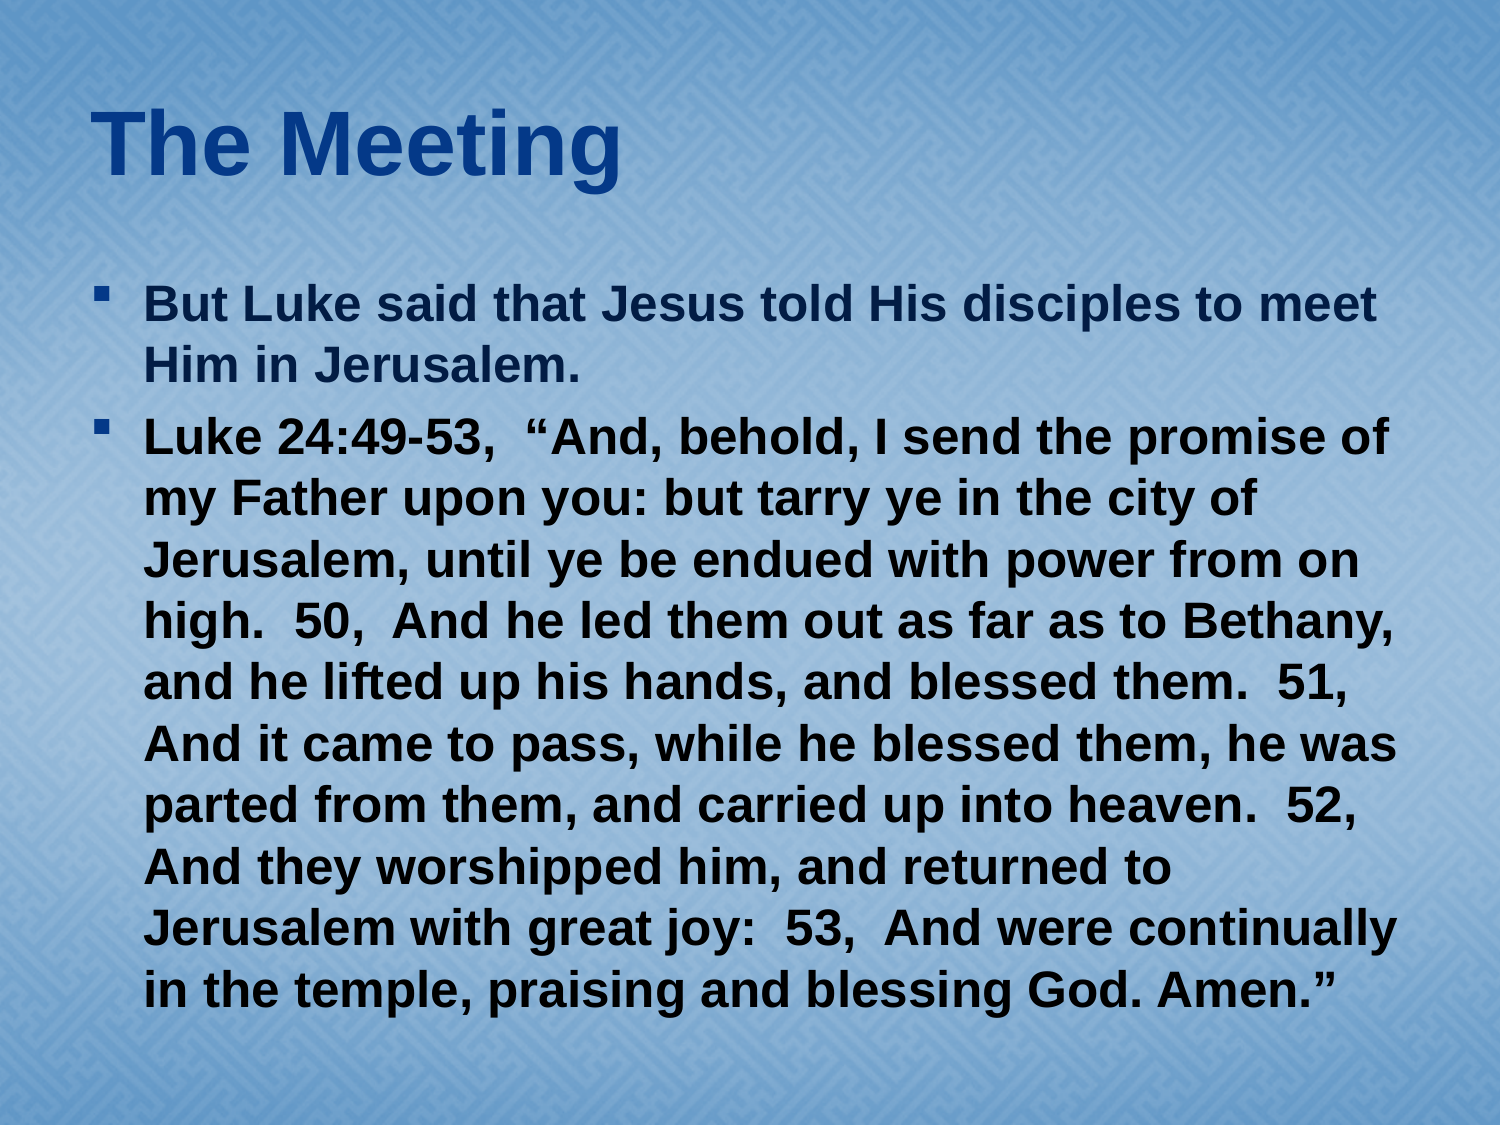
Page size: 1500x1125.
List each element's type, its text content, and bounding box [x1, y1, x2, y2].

list But Luke said that Jesus told His disciples to meet Him in Jerusalem. Luke 24:49-53, “And, behold, I send the promise of my Father upon you: but tarry ye in the city of Jerusalem, until ye be endued with power from on high. 50, And he led them out as far as to Bethany, and he lifted up his hands, and blessed them. 51, And it came to pass, while he blessed them, he was parted from them, and carried up into heaven. 52, And they worshipped him, and returned to Jerusalem with great joy: 53, And were continually in the temple, praising and blessing God. Amen.” [75, 262, 1425, 1088]
title The Meeting [75, 45, 1425, 233]
